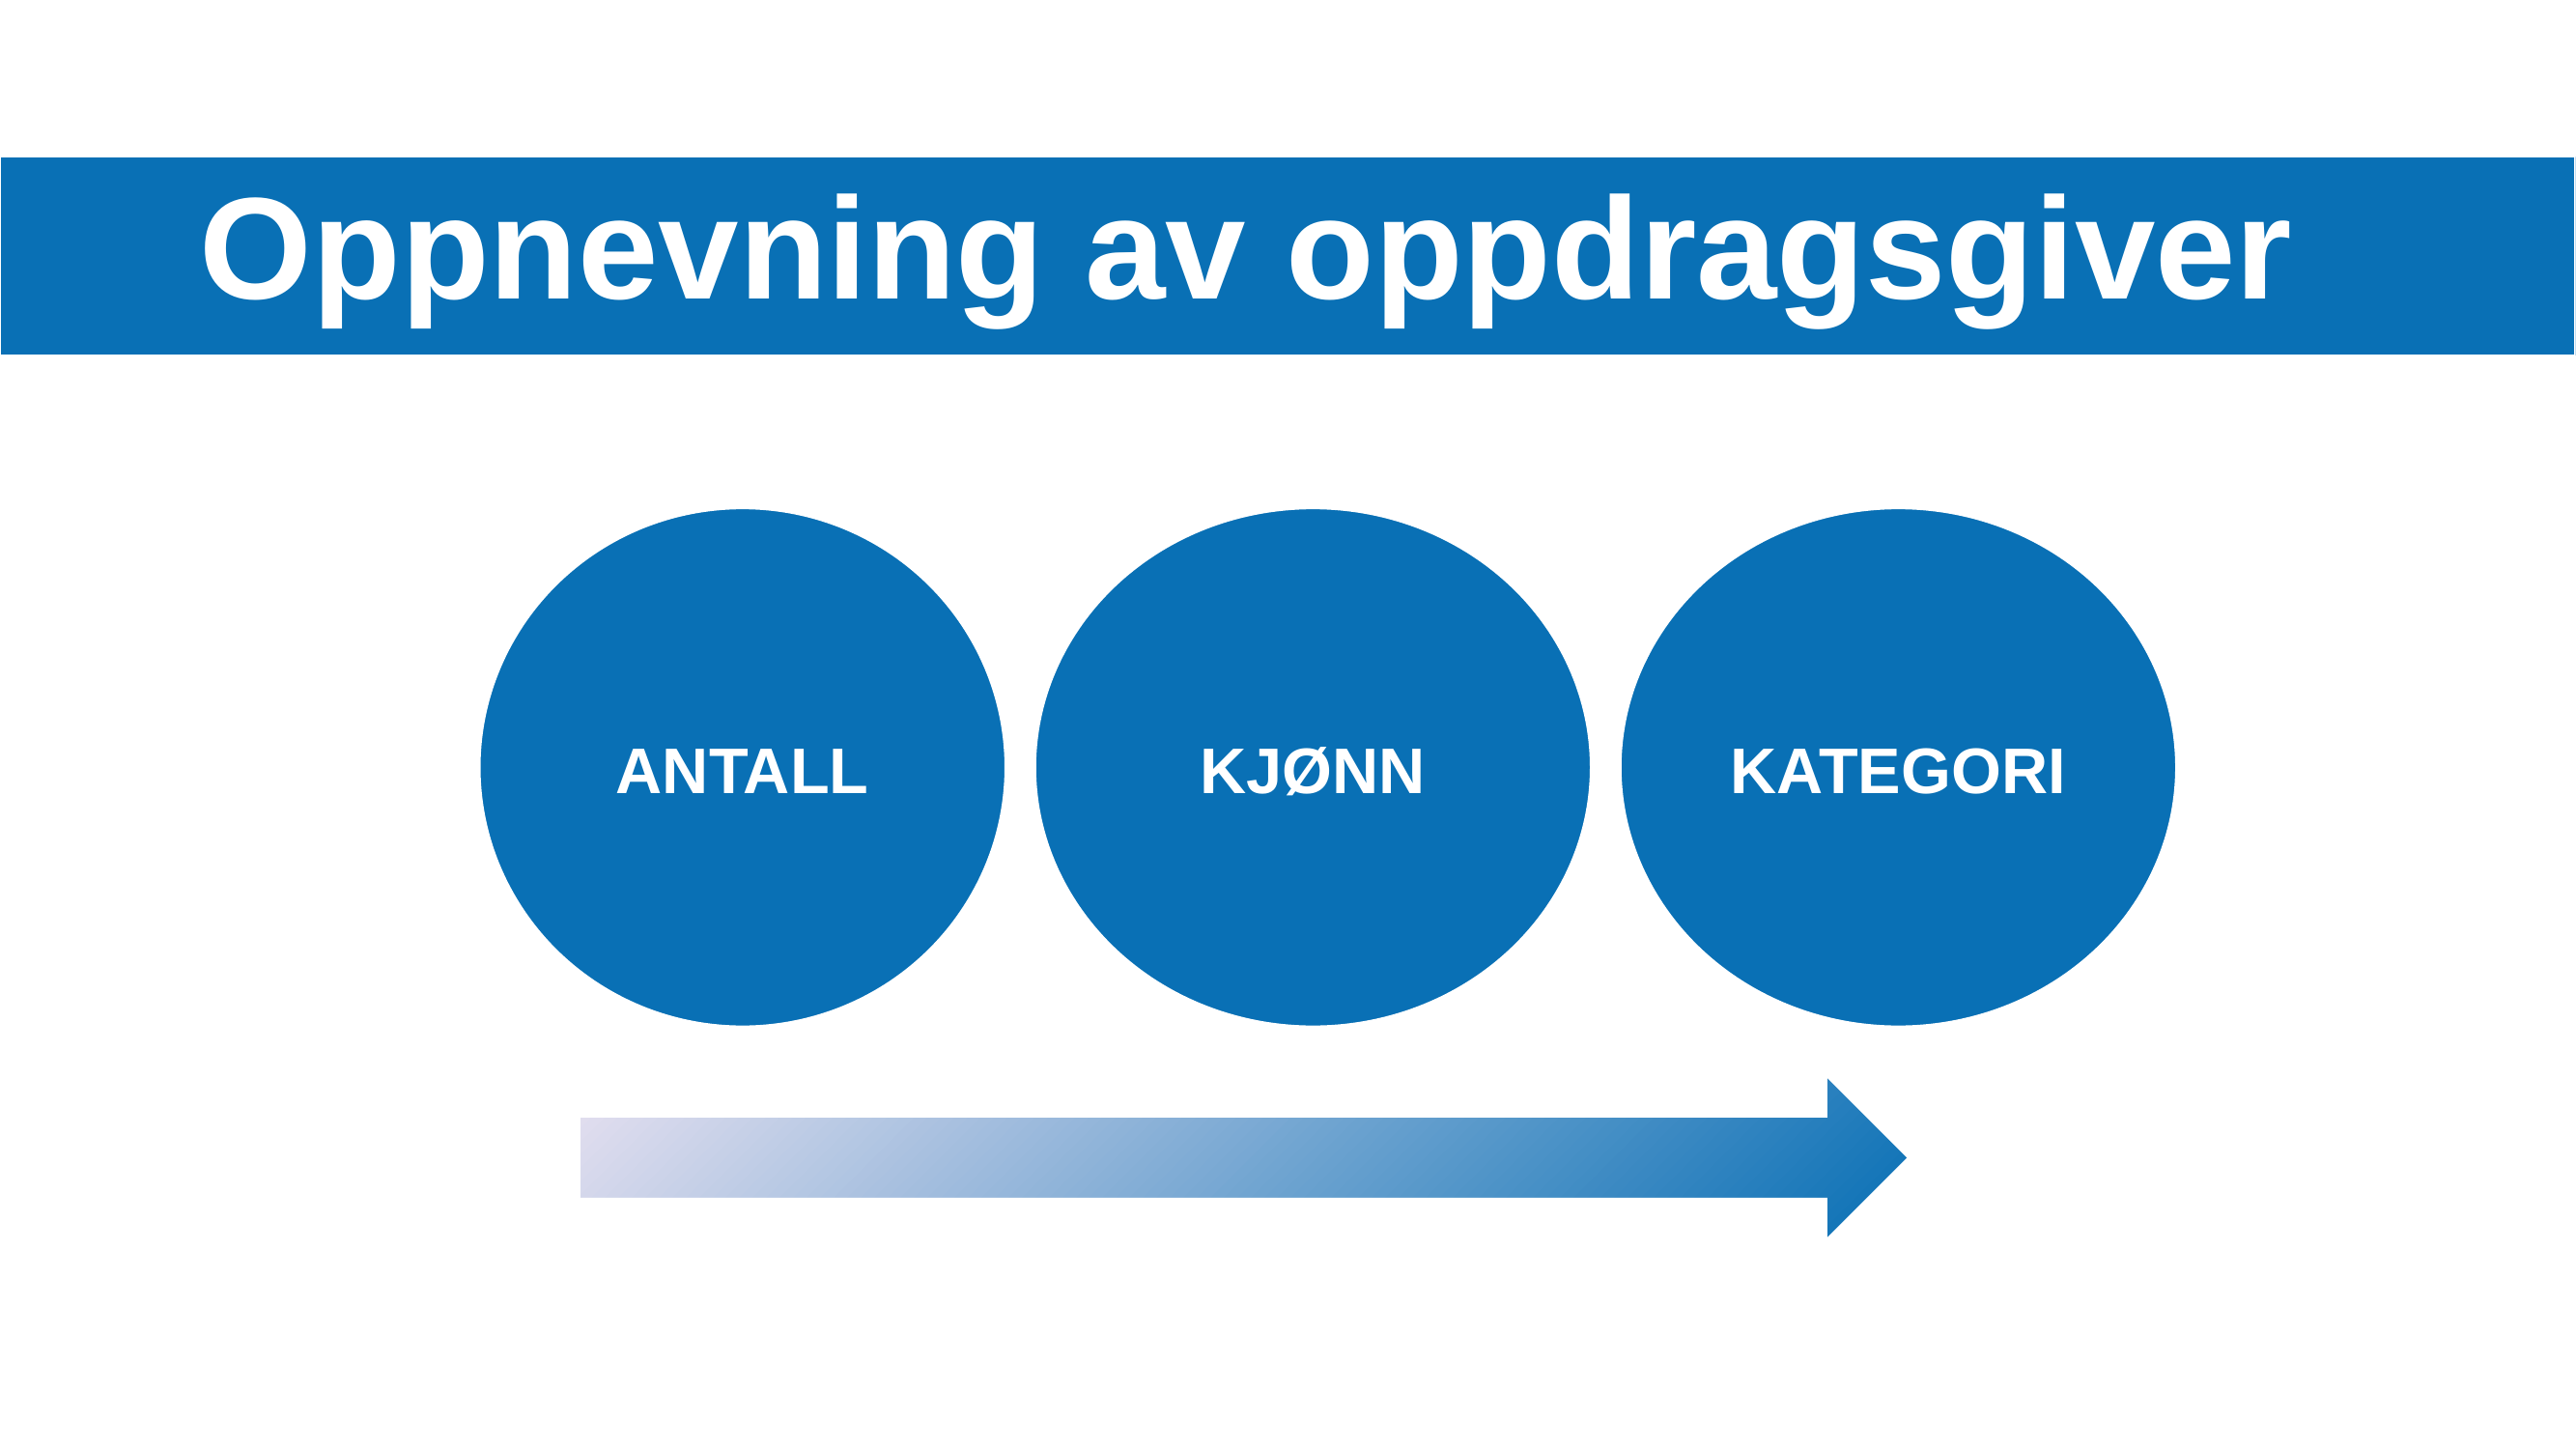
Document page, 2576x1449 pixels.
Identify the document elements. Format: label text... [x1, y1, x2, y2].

text_box [0, 156, 2576, 356]
text_box KJØNN [1033, 507, 1593, 1028]
text_box KATEGORI [1619, 507, 2178, 1028]
title Oppnevning av oppdragsgiver [199, 45, 2396, 331]
text_box ANTALL [478, 507, 1007, 1028]
text_box [578, 1072, 1911, 1243]
